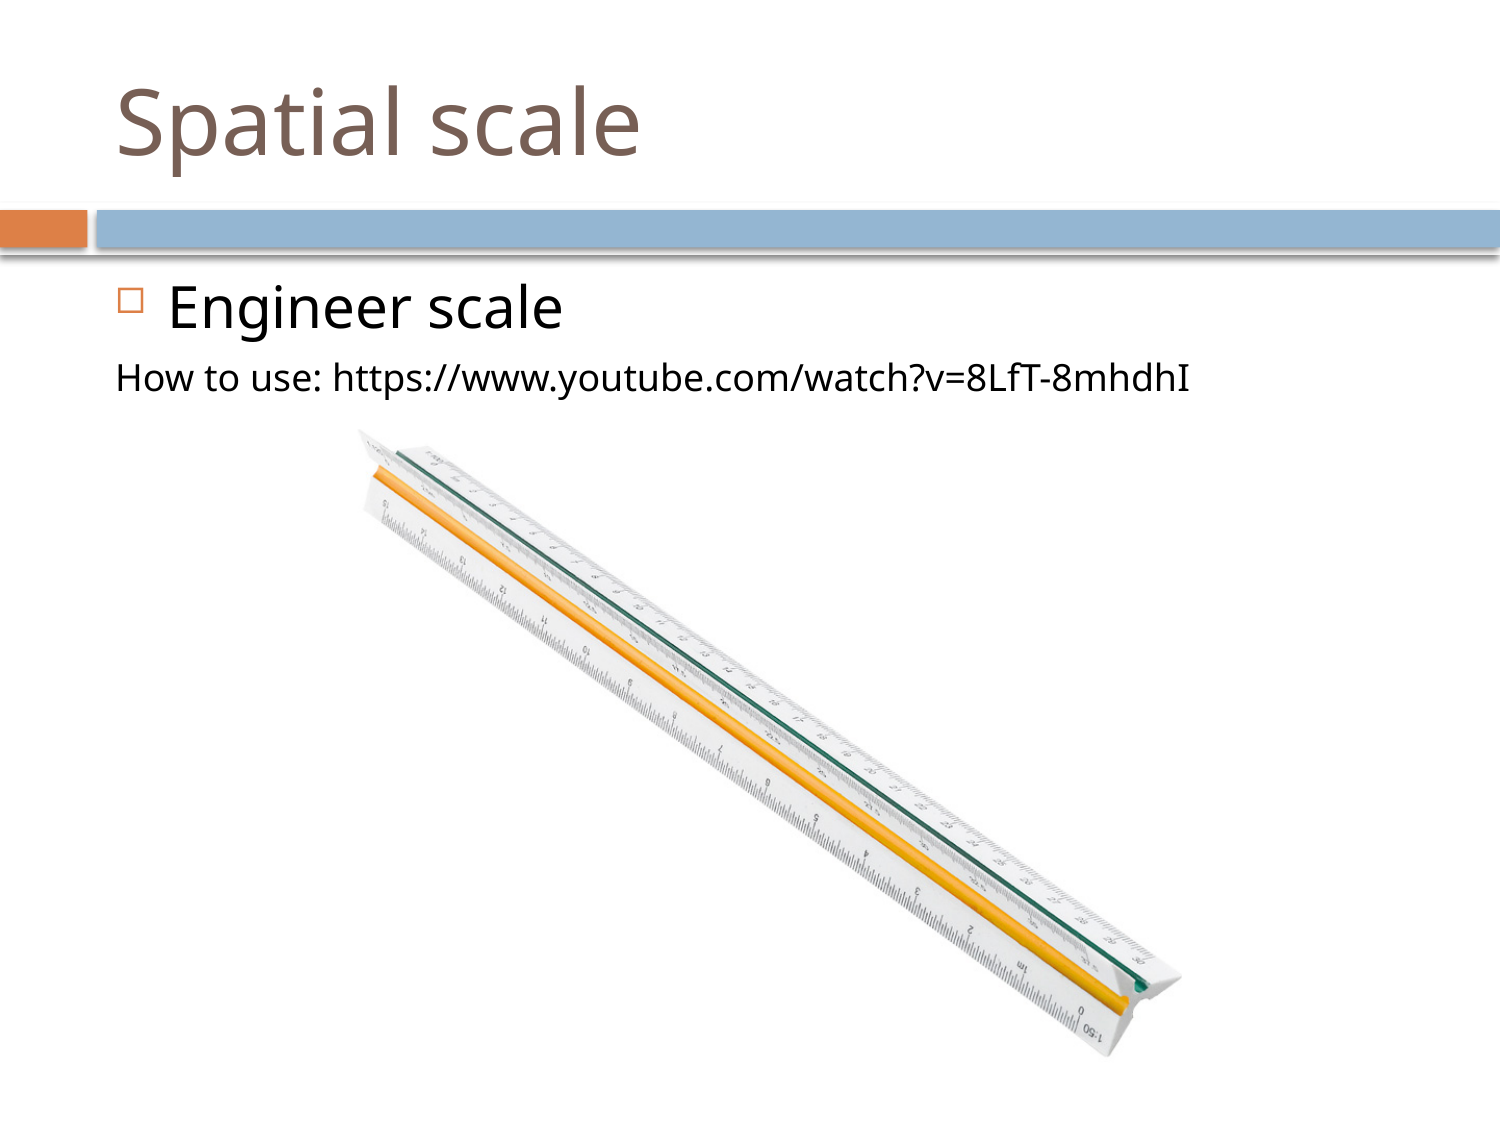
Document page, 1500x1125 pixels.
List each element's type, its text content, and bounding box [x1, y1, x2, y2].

list Engineer scale How to use: https://www.youtube.com/watch?v=8LfT-8mhdhI [100, 262, 1438, 1000]
picture [316, 421, 1209, 1067]
title Spatial scale [100, 37, 1438, 200]
